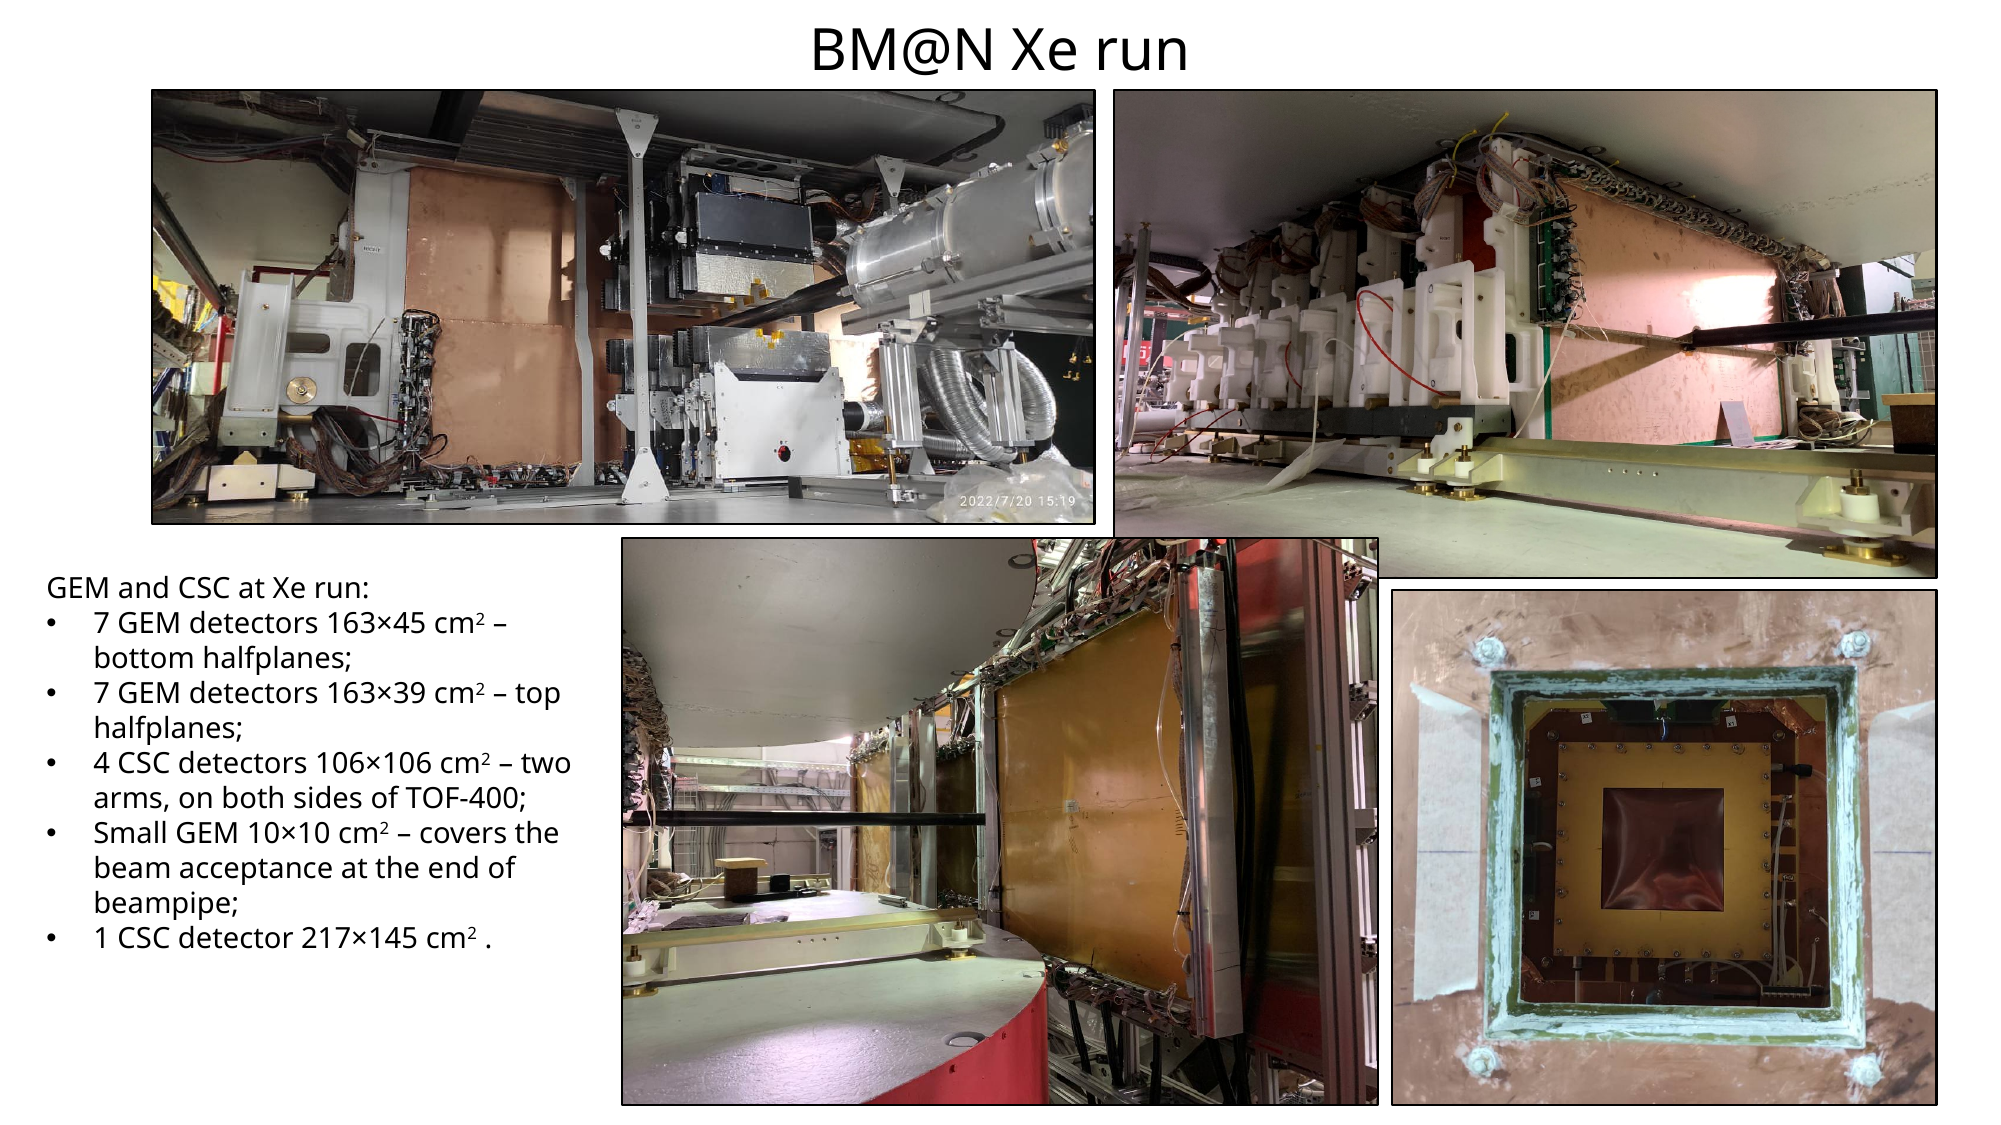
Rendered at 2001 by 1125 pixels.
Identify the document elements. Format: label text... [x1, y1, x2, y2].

text_box GEM and CSC at Xe run: 7 GEM detectors 163×45 cm2 – bottom halfplanes; 7 GEM detectors 163×39 cm2 – top halfplanes; 4 CSC detectors 106×106 cm2 – two arms, on both sides of TOF-400; Small GEM 10×10 cm2 – covers the beam acceptance at the end of beampipe; 1 CSC detector 217×145 cm2 . [31, 562, 608, 997]
text_box BM@N Xe run [249, 4, 1750, 90]
picture [1392, 590, 1936, 1105]
picture [623, 90, 1936, 1105]
picture [152, 90, 1094, 523]
